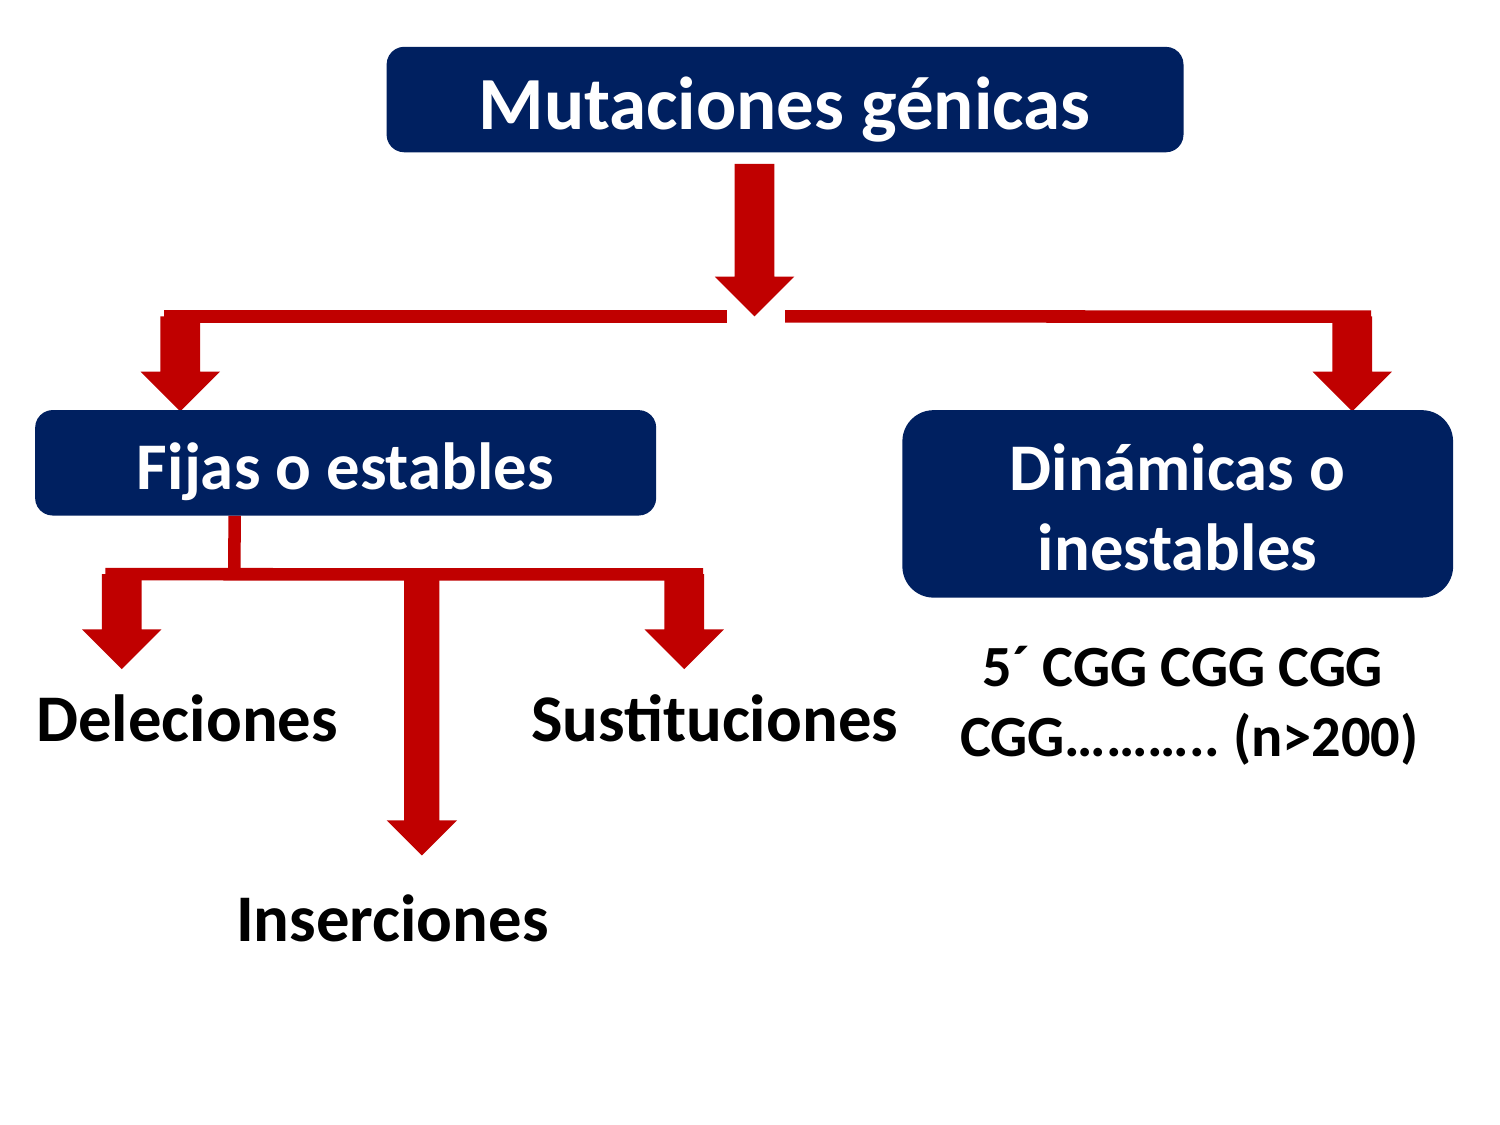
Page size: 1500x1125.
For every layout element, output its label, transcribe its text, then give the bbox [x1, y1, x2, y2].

text_box [1310, 314, 1394, 408]
text_box [138, 314, 222, 407]
text_box 5´ CGG CGG CGG CGG……….. (n>200) [925, 621, 1454, 776]
text_box [384, 582, 459, 858]
text_box Fijas o estables [32, 407, 659, 518]
text_box Sustituciones [492, 667, 925, 763]
text_box Mutaciones génicas [384, 44, 1186, 155]
text_box [80, 572, 164, 667]
text_box [642, 572, 726, 667]
text_box Dinámicas o inestables [900, 408, 1456, 600]
text_box [712, 161, 797, 319]
text_box Deleciones [0, 667, 375, 763]
text_box Inserciones [152, 867, 633, 962]
